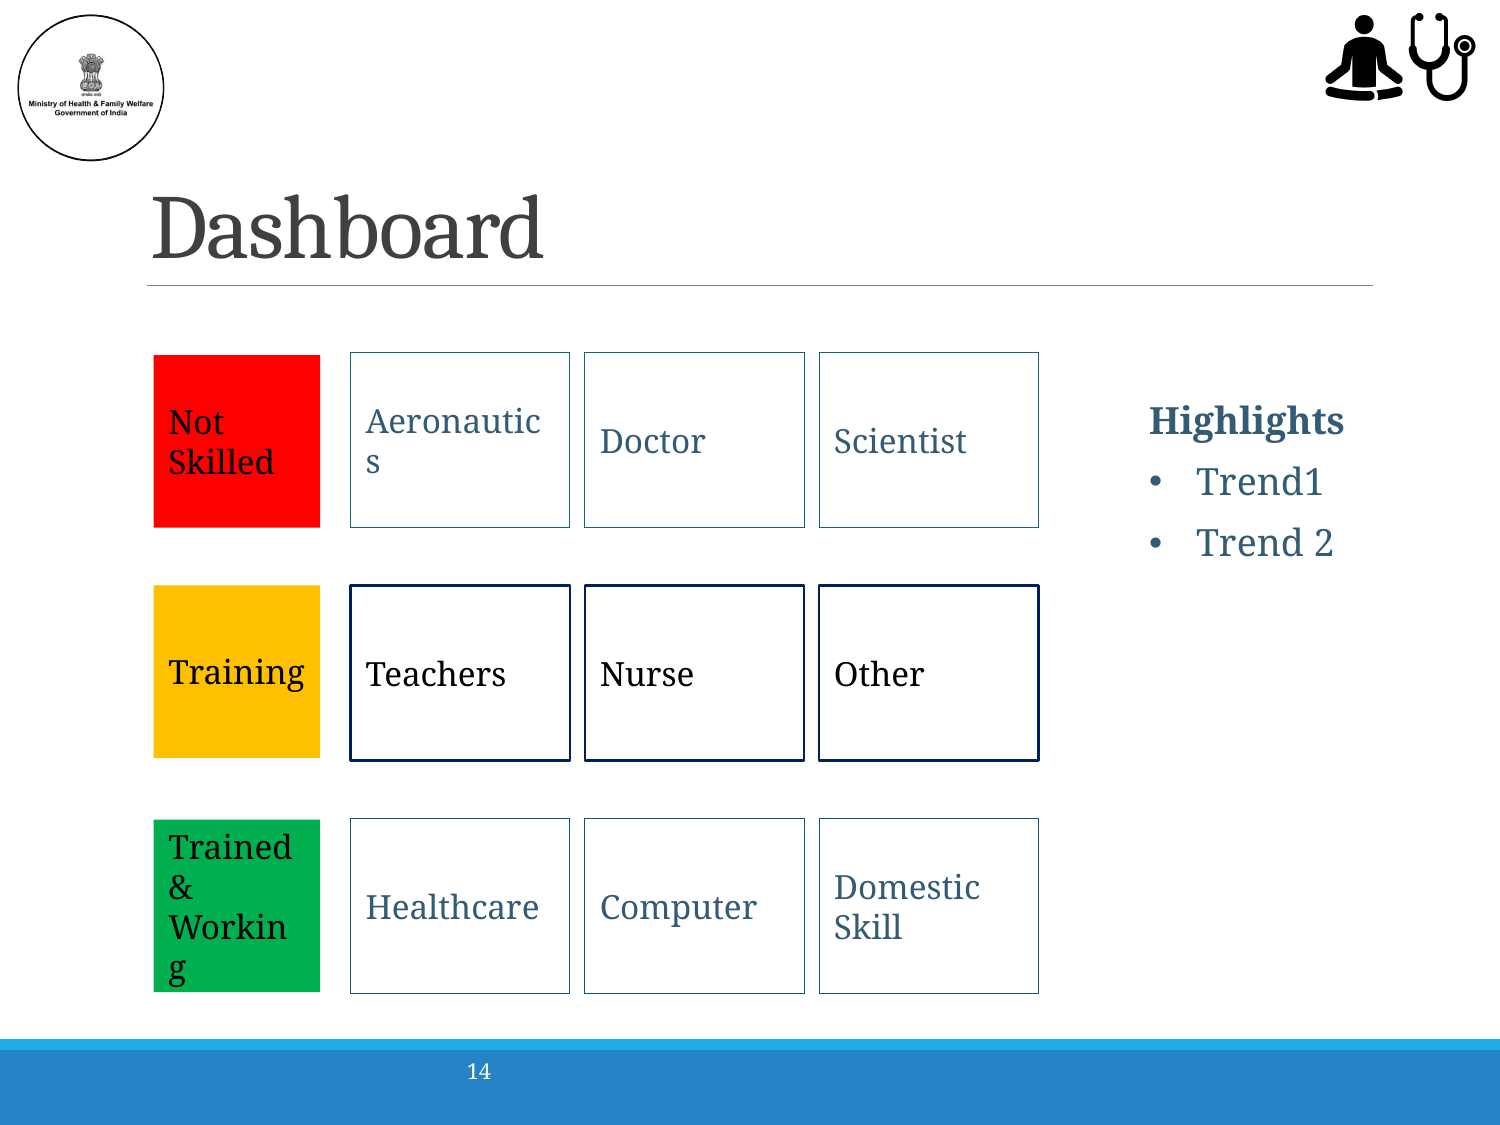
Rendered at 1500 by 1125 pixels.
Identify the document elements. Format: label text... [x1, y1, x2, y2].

text_box Domestic Skill [819, 818, 1039, 994]
text_box Highlights Trend1 Trend 2 [1134, 394, 1478, 1002]
picture [1307, 0, 1489, 116]
slide_number 14 [0, 1042, 507, 1103]
text_box Healthcare [350, 818, 570, 994]
text_box Aeronautics [350, 352, 570, 528]
picture [15, 13, 166, 164]
text_box Not Skilled [153, 355, 321, 528]
text_box Nurse [584, 584, 805, 762]
text_box Computer [584, 818, 805, 994]
text_box Training [153, 585, 321, 758]
text_box Trained & Working [153, 819, 321, 993]
text_box Doctor [584, 352, 805, 528]
text_box Teachers [349, 584, 571, 762]
title Dashboard [135, 170, 1373, 285]
text_box Scientist [819, 352, 1039, 528]
text_box Other [818, 584, 1040, 762]
